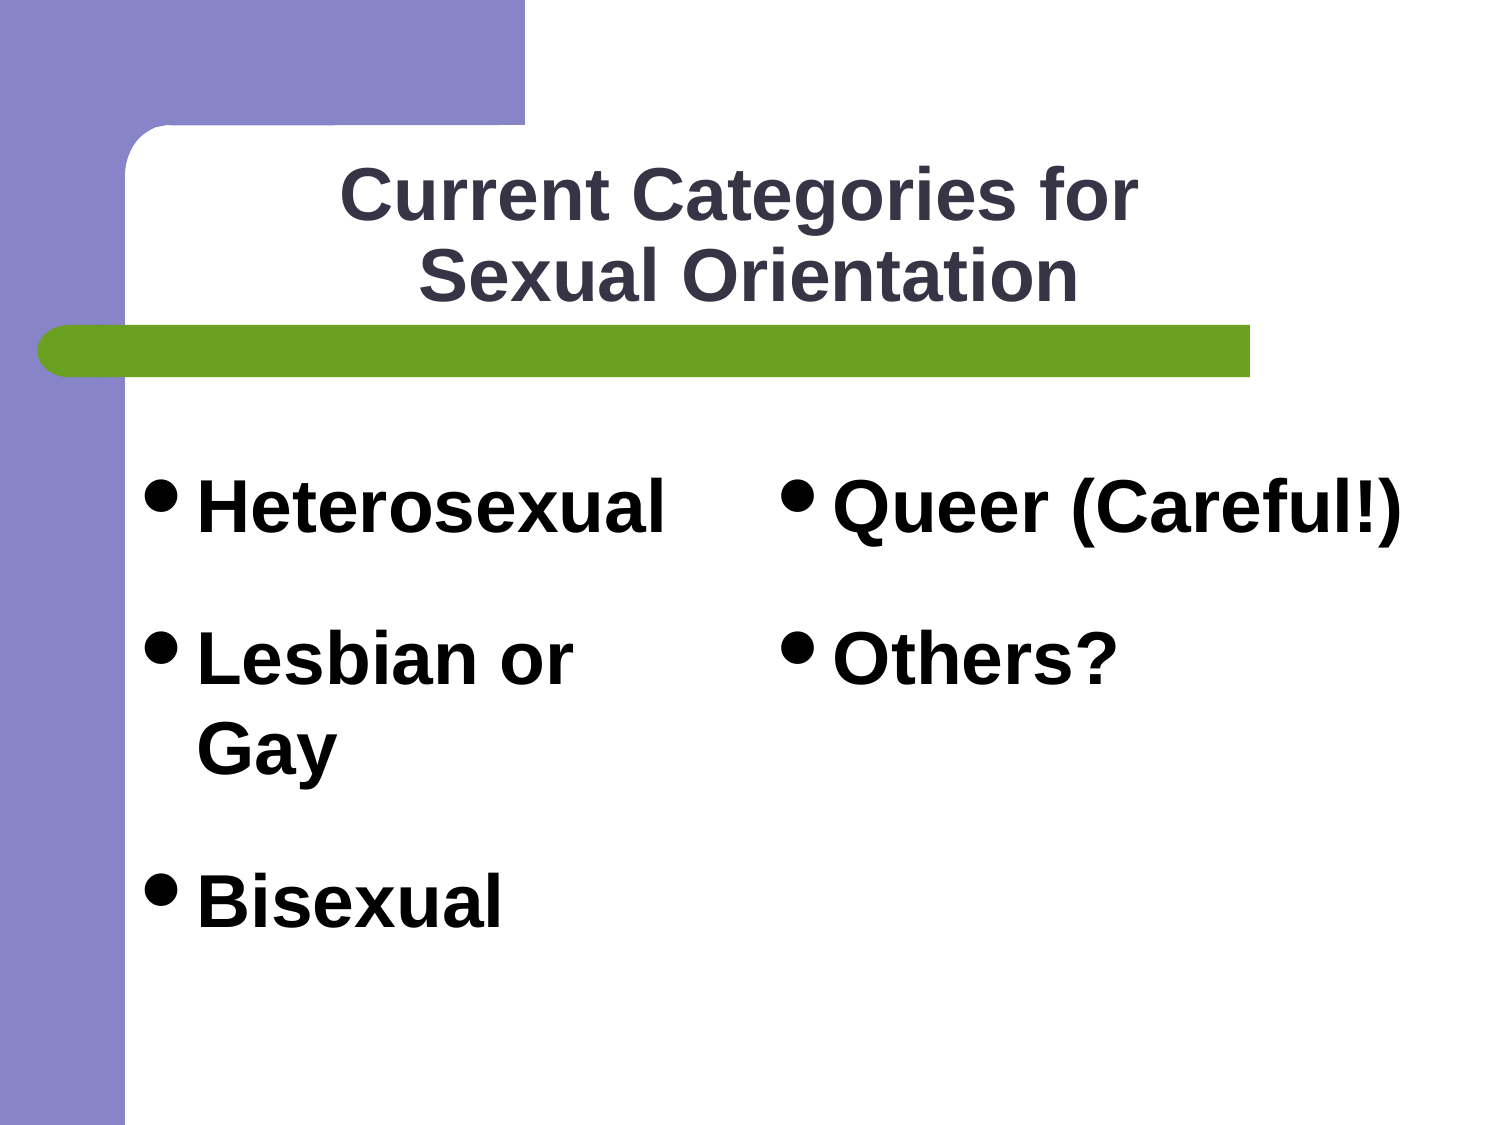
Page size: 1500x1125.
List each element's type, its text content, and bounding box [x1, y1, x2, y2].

list Queer (Careful!) Others? [761, 450, 1425, 988]
list Heterosexual Lesbian or Gay Bisexual [125, 450, 739, 988]
title Current Categories for Sexual Orientation [125, 125, 1375, 325]
